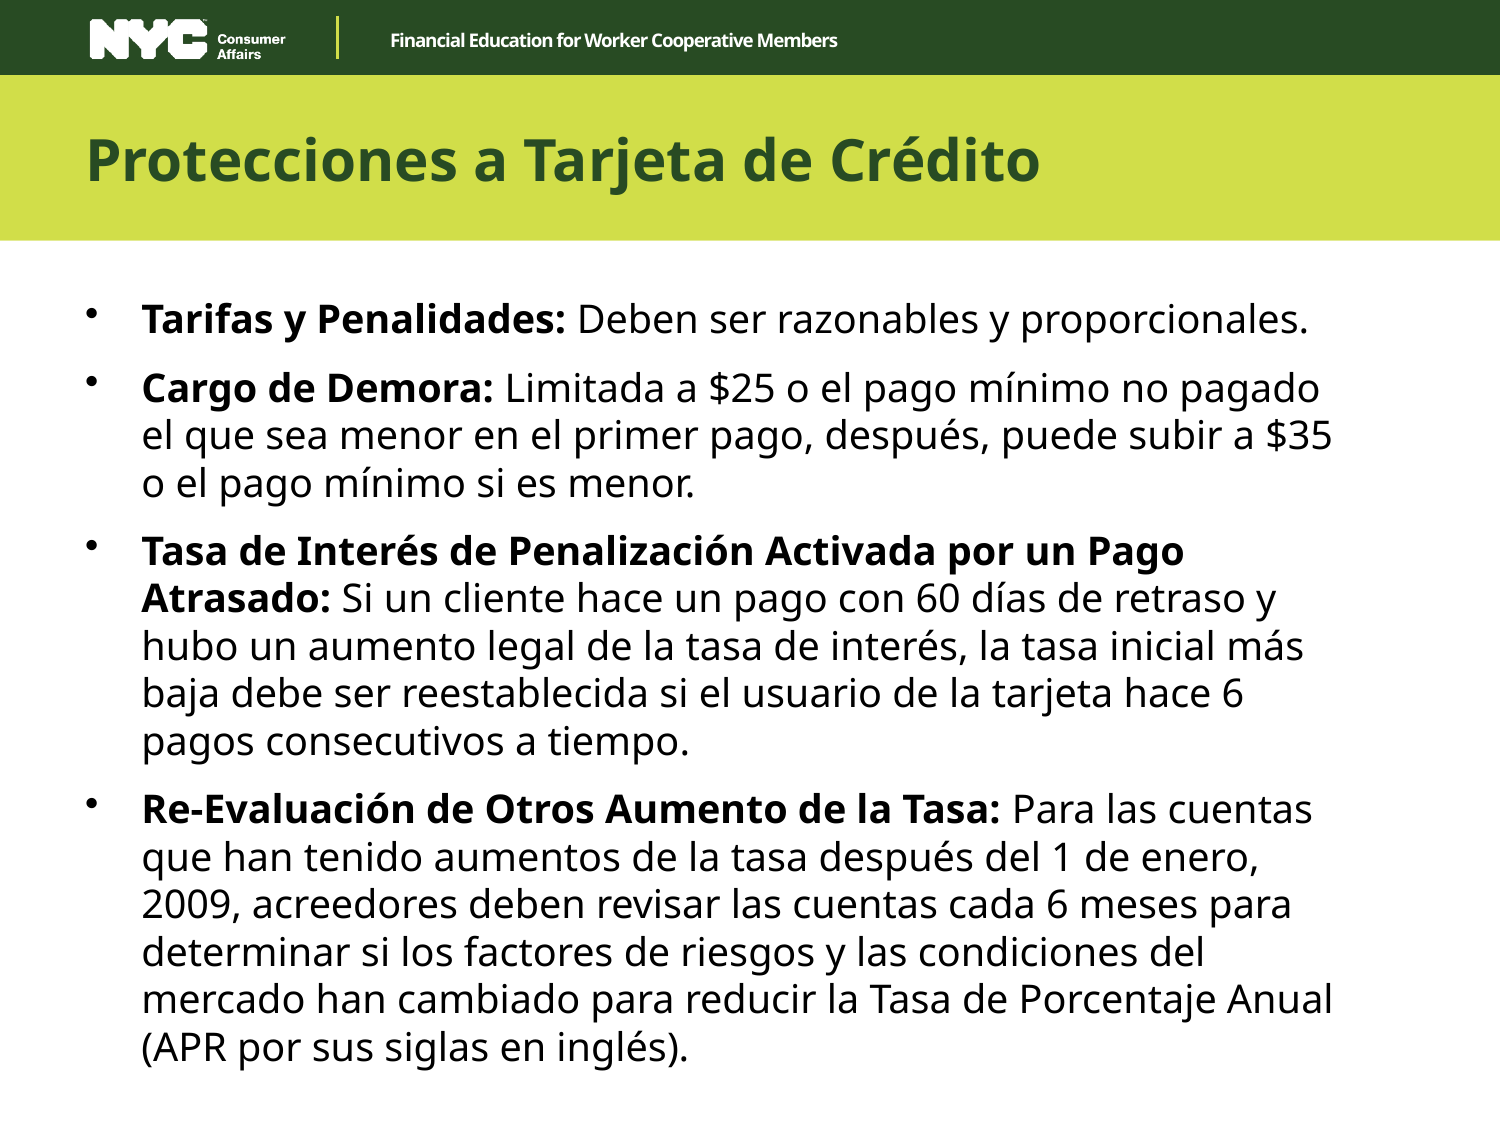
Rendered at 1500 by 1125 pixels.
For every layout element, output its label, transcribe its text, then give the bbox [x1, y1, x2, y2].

text_box [0, 77, 1500, 243]
text_box Protecciones a Tarjeta de Crédito [70, 125, 1475, 190]
text_box [0, 0, 1500, 77]
picture [49, 16, 788, 138]
text_box Tarifas y Penalidades: Deben ser razonables y proporcionales. Cargo de Demora: Limitada a $25 o el pago mínimo no pagado el que sea menor en el primer pago, después, puede subir a $35 o el pago mínimo si es menor. Tasa de Interés de Penalización Activada por un Pago Atrasado: Si un cliente hace un pago con 60 días de retraso y hubo un aumento legal de la tasa de interés, la tasa inicial más baja debe ser reestablecida si el usuario de la tarjeta hace 6 pagos consecutivos a tiempo. Re-Evaluación de Otros Aumento de la Tasa: Para las cuentas que han tenido aumentos de la tasa después del 1 de enero, 2009, acreedores deben revisar las cuentas cada 6 meses para determinar si los factores de riesgos y las condiciones del mercado han cambiado para reducir la Tasa de Porcentaje Anual (APR por sus siglas en inglés). [70, 286, 1375, 1115]
text_box Financial Education for Worker Cooperative Members [375, 22, 1208, 57]
